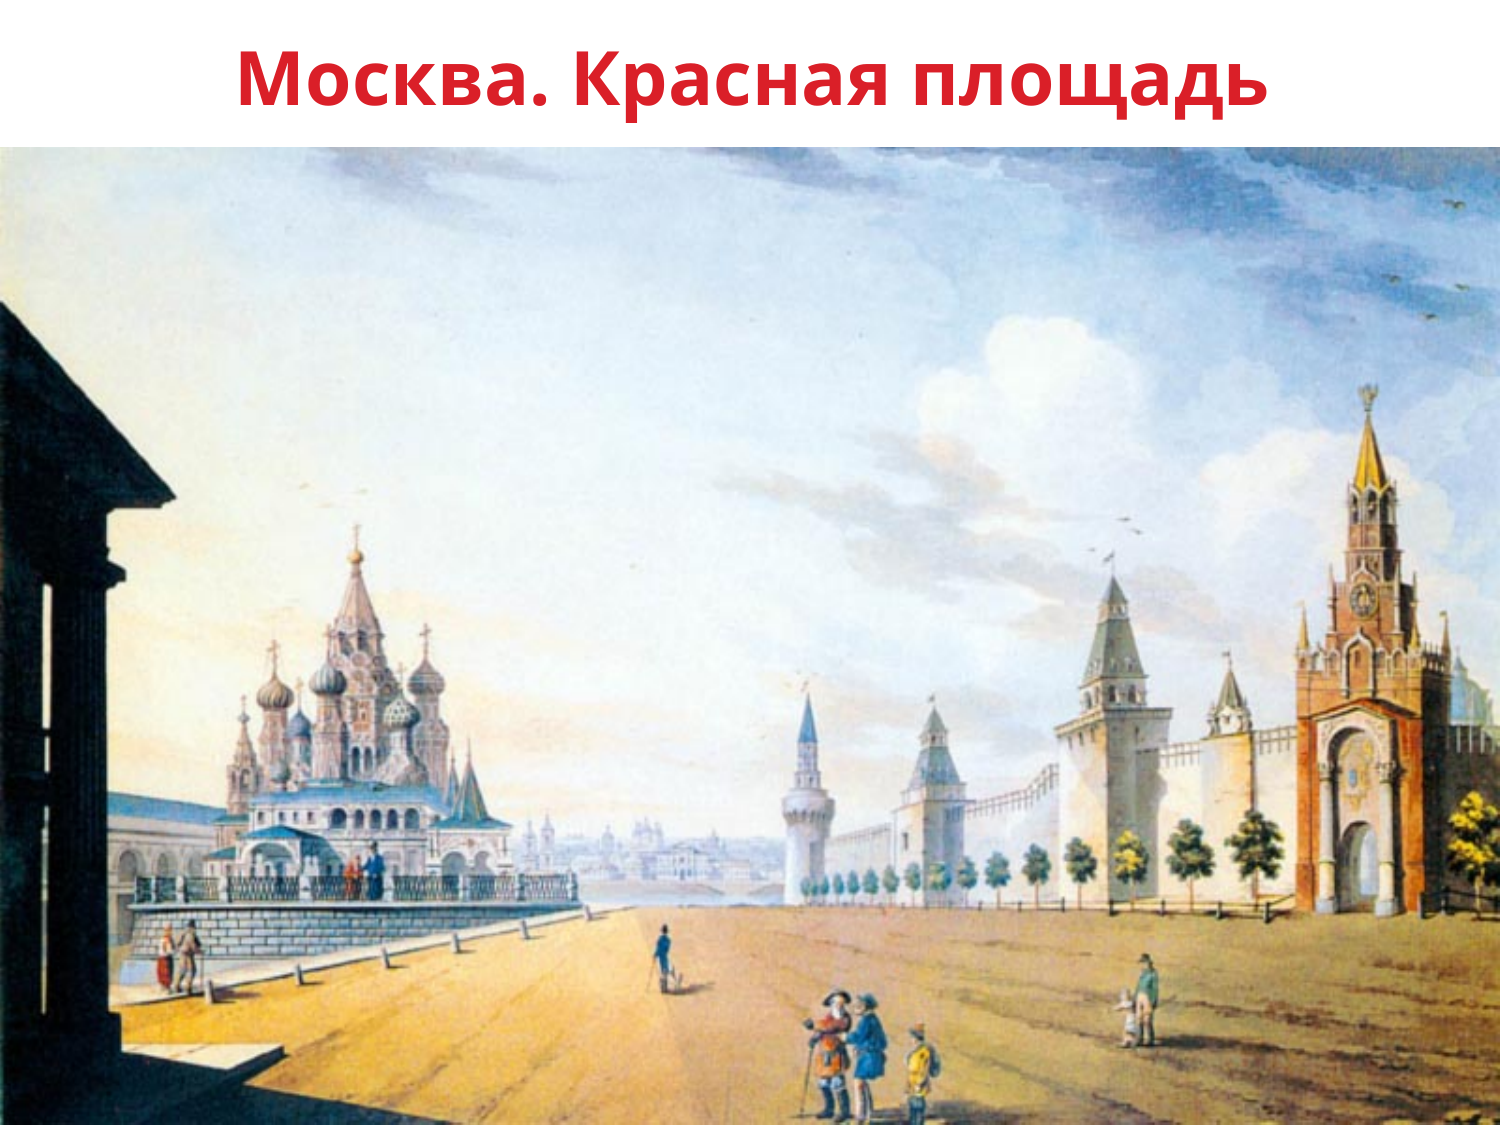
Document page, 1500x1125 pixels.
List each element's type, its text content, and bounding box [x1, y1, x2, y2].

picture [0, 147, 1500, 1125]
text_box Москва. Красная площадь [220, 23, 1286, 129]
